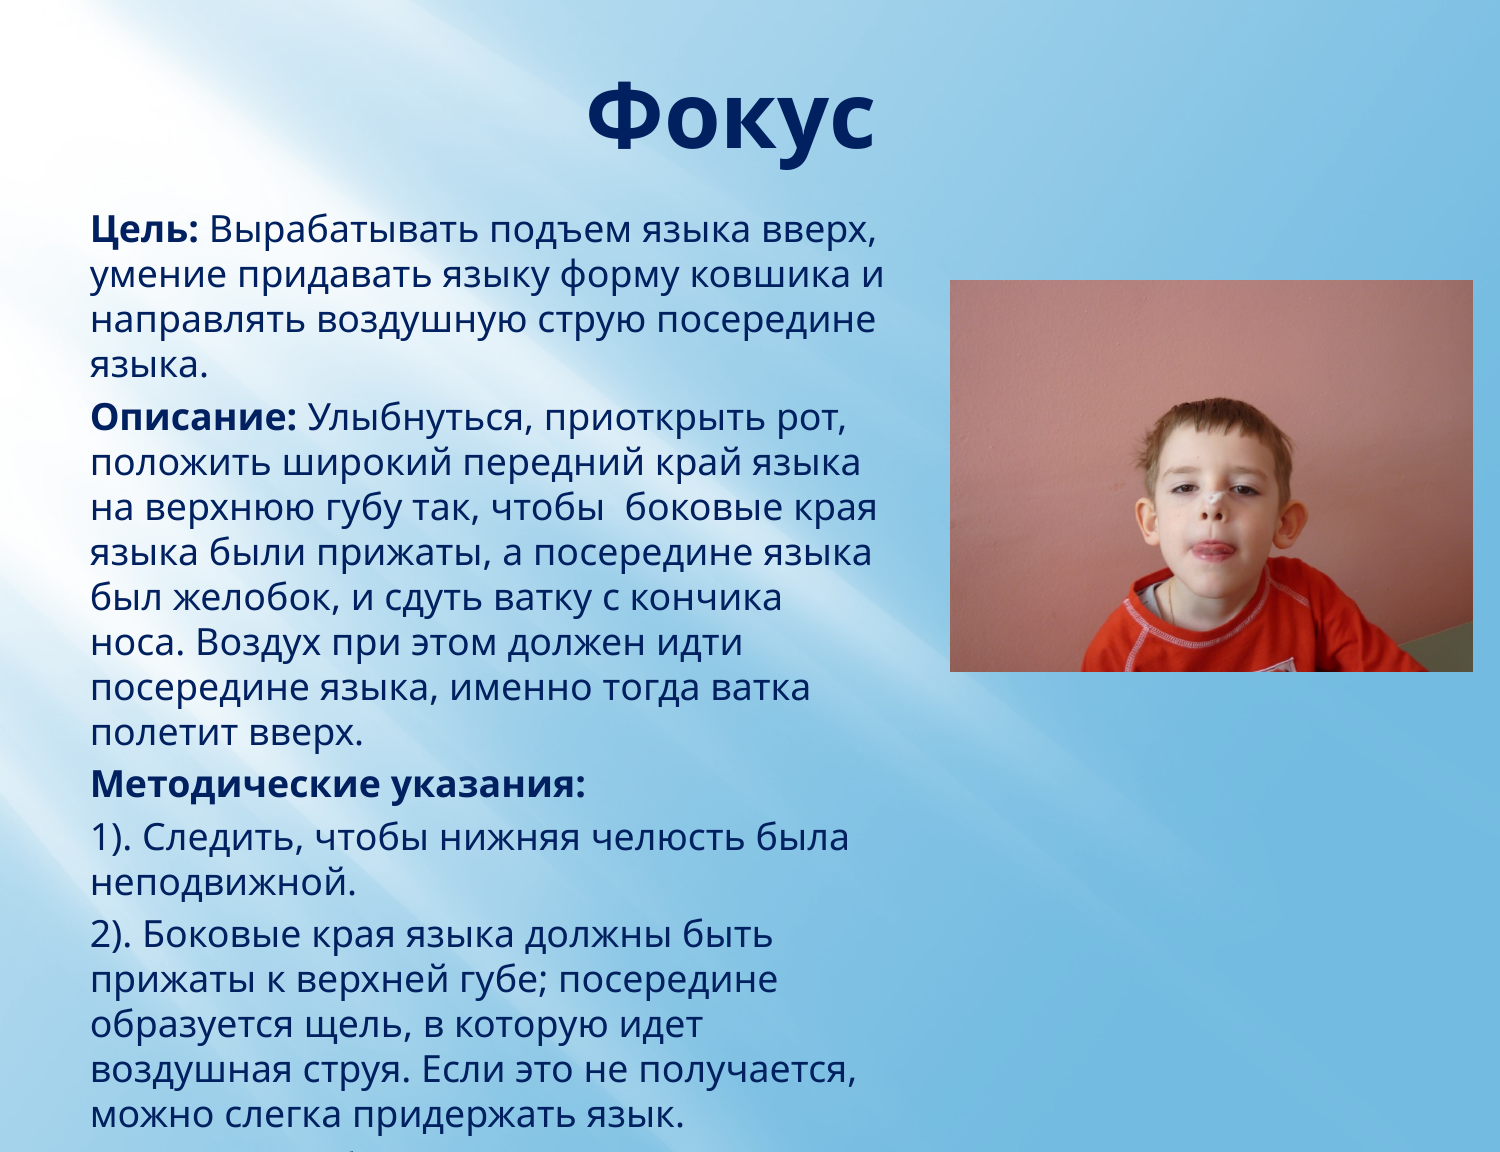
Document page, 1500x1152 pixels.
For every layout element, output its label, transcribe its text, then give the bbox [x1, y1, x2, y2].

title Фокус [75, 45, 1388, 175]
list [950, 280, 1473, 673]
list Цель: Вырабатывать подъем языка вверх, умение придавать языку форму ковшика и направлять воздушную струю посередине языка. Описание: Улыбнуться, приоткрыть рот, положить широкий передний край языка на верхнюю губу так, чтобы боковые края языка были прижаты, а посередине языка был желобок, и сдуть ватку с кончика носа. Воздух при этом должен идти посередине языка, именно тогда ватка полетит вверх. Методические указания: 1). Следить, чтобы нижняя челюсть была неподвижной. 2). Боковые края языка должны быть прижаты к верхней губе; посередине образуется щель, в которую идет воздушная струя. Если это не получается, можно слегка придержать язык. 3). Нижняя губа не должна подворачиваться и натягиваться на нижние зубы. [75, 197, 904, 1120]
